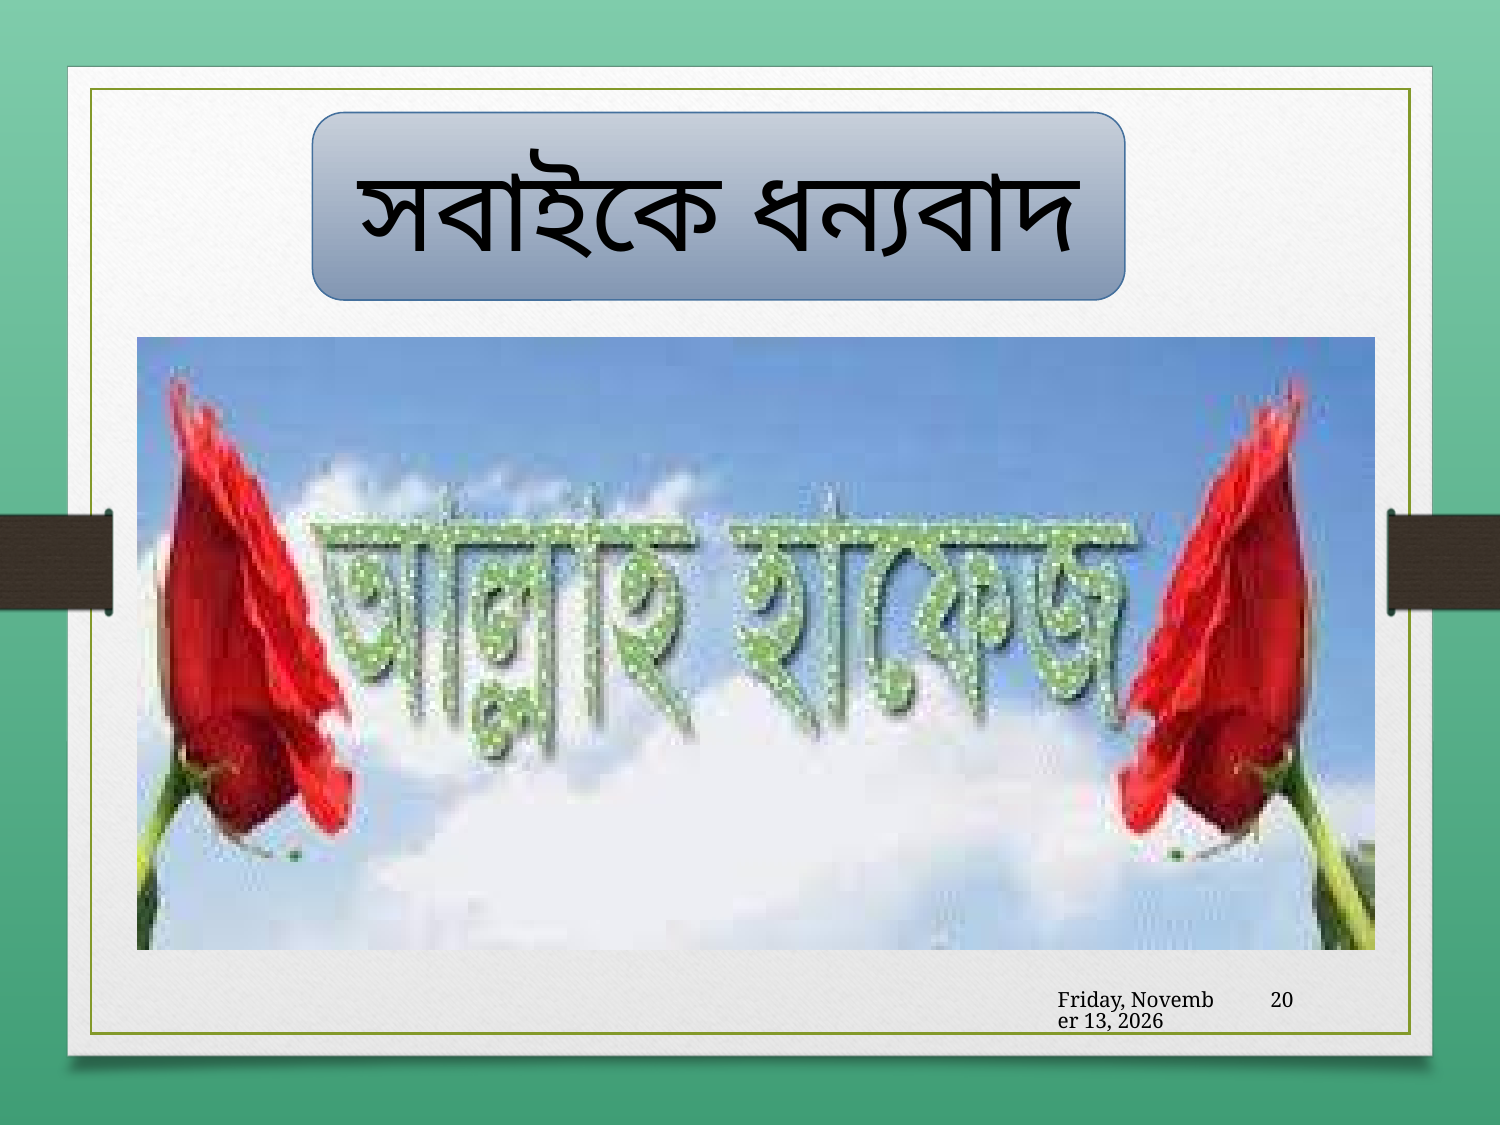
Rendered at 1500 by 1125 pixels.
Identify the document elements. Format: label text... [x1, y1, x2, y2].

picture [0, 0, 1500, 1125]
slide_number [1042, 977, 1232, 1024]
text_box সবাইকে ধন্যবাদ [311, 111, 1126, 301]
slide_number 20 [1243, 977, 1309, 1024]
